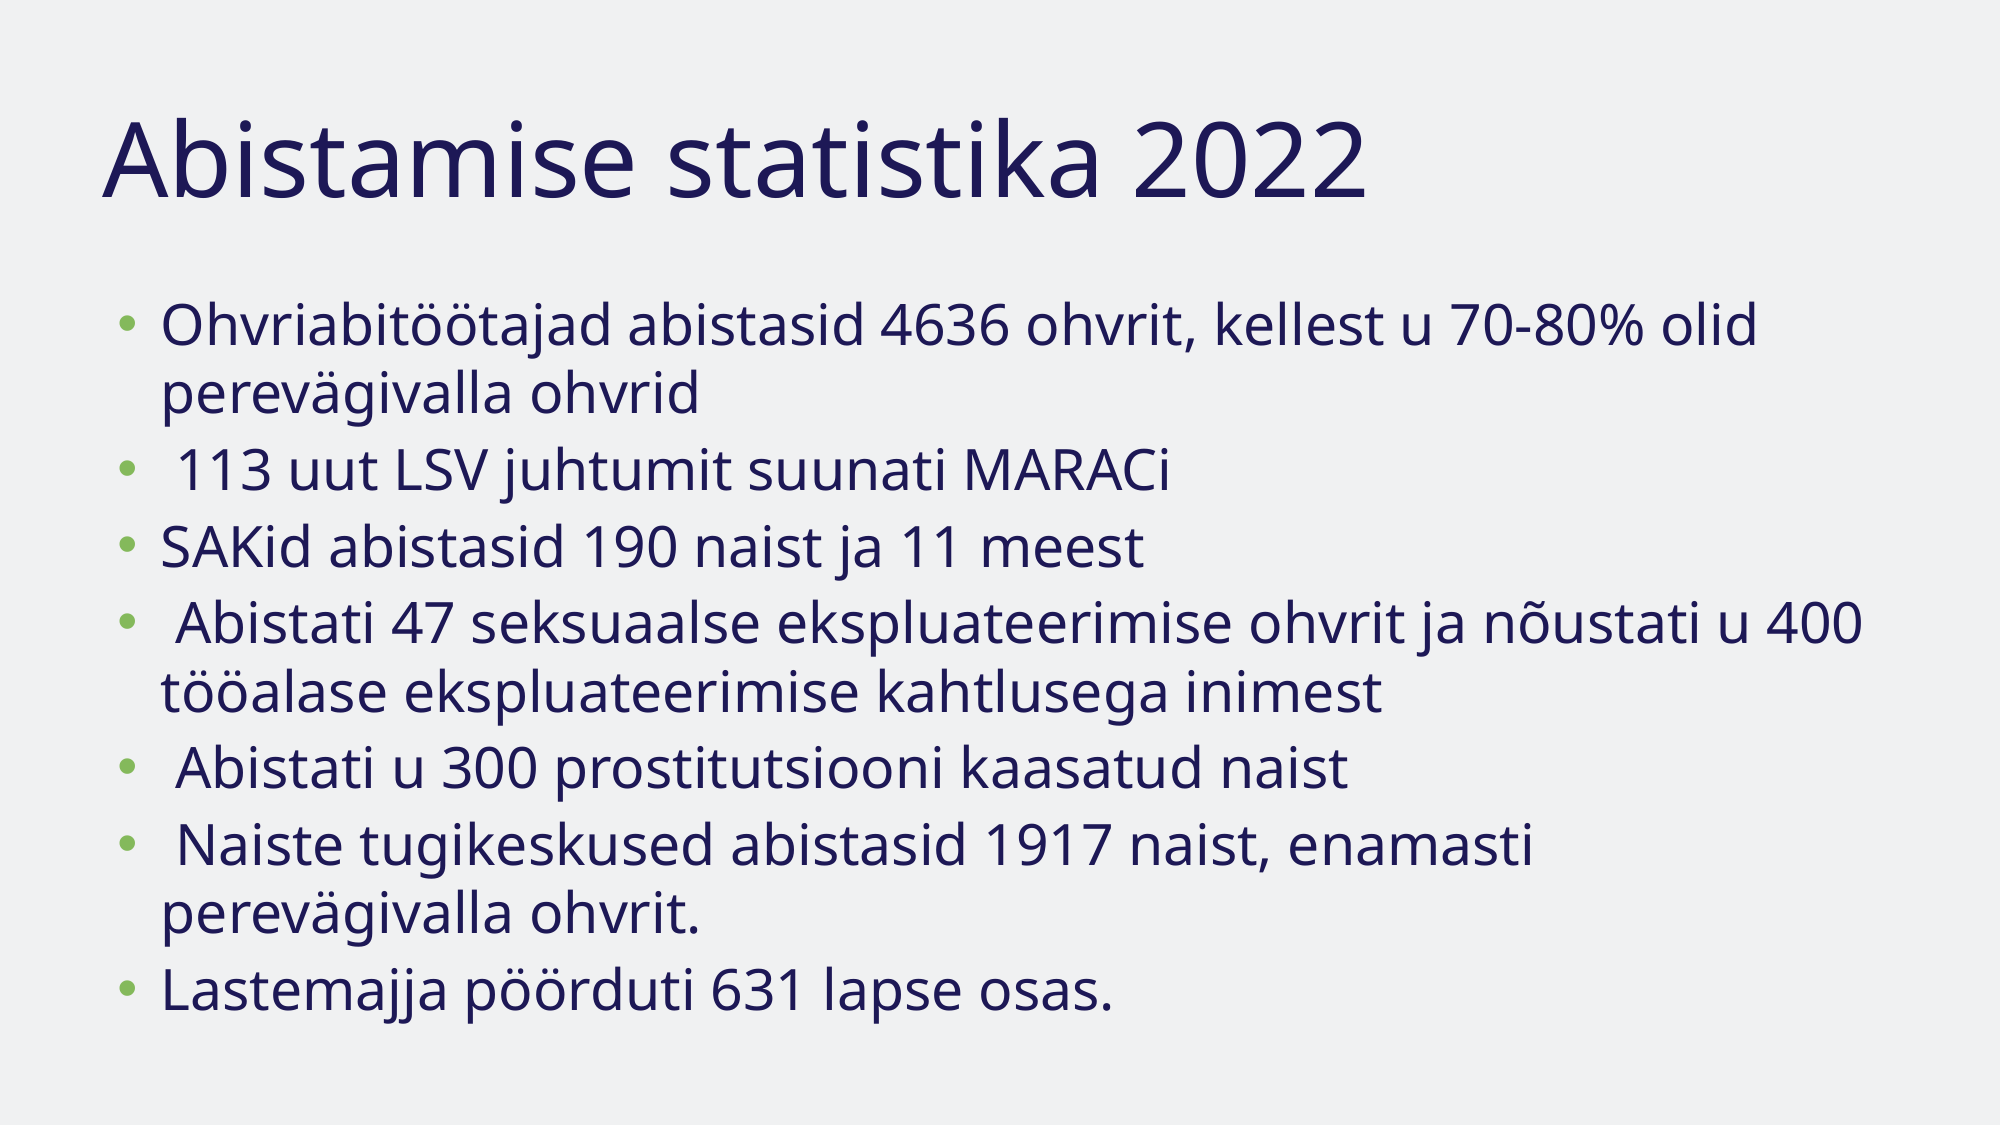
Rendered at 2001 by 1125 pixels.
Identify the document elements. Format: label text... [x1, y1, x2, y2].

title Abistamise statistika 2022 [102, 108, 1898, 280]
list Ohvriabitöötajad abistasid 4636 ohvrit, kellest u 70-80% olid perevägivalla ohvrid 113 uut LSV juhtumit suunati MARACi SAKid abistasid 190 naist ja 11 meest Abistati 47 seksuaalse ekspluateerimise ohvrit ja nõustati u 400 tööalase ekspluateerimise kahtlusega inimest Abistati u 300 prostitutsiooni kaasatud naist Naiste tugikeskused abistasid 1917 naist, enamasti perevägivalla ohvrit. Lastemajja pöörduti 631 lapse osas. [102, 280, 1898, 1024]
